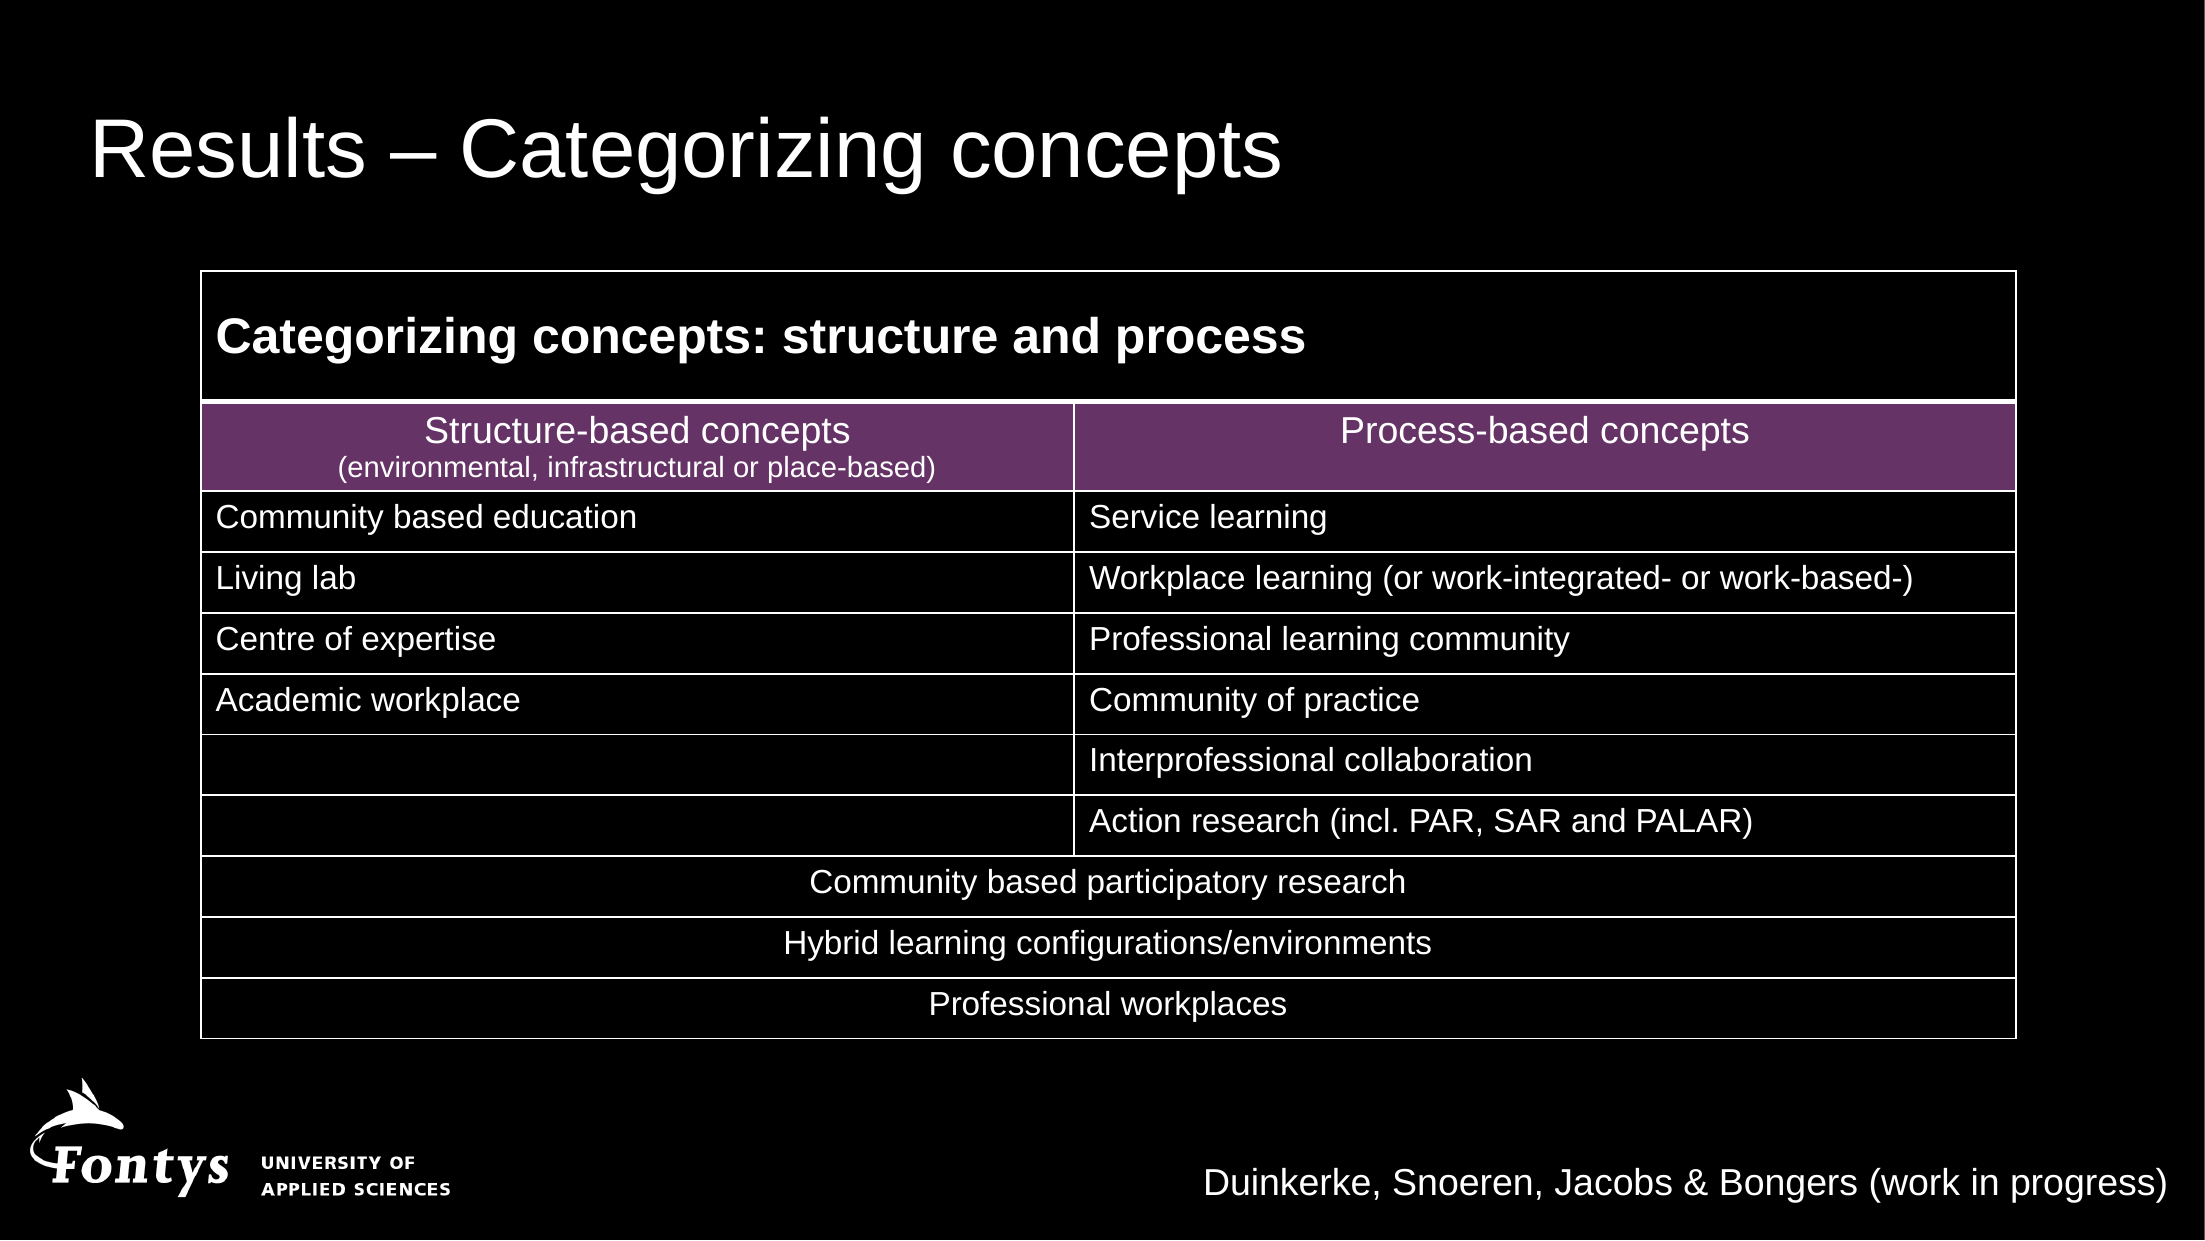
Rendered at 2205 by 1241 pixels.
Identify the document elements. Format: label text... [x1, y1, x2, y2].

table_cell Living lab [202, 553, 1073, 612]
table_cell Action research (incl. PAR, SAR and PALAR) [1075, 796, 2015, 855]
table_cell Professional workplaces [202, 979, 2015, 1038]
table_cell Structure-based concepts (environmental, infrastructural or place-based) [202, 404, 1073, 490]
table_cell Hybrid learning configurations/environments [202, 918, 2015, 977]
table_cell Community of practice [1075, 675, 2015, 734]
table_cell Professional learning community [1075, 614, 2015, 673]
text_box Duinkerke, Snoeren, Jacobs & Bongers (work in progress) [1188, 1150, 2195, 1210]
table_cell Process-based concepts [1075, 404, 2015, 490]
table_cell Workplace learning (or work-integrated- or work-based-) [1075, 553, 2015, 612]
picture [14, 1043, 478, 1241]
table_cell [202, 735, 1073, 794]
text_box Results – Categorizing concepts [74, 87, 2142, 202]
table_cell Centre of expertise [202, 614, 1073, 673]
table_cell Community based education [202, 492, 1073, 551]
table_cell Community based participatory research [202, 857, 2015, 916]
table_header Categorizing concepts: structure and process [202, 272, 2015, 399]
table_cell Interprofessional collaboration [1075, 735, 2015, 794]
table_cell Academic workplace [202, 675, 1073, 734]
table_cell Service learning [1075, 492, 2015, 551]
table_cell [202, 796, 1073, 855]
